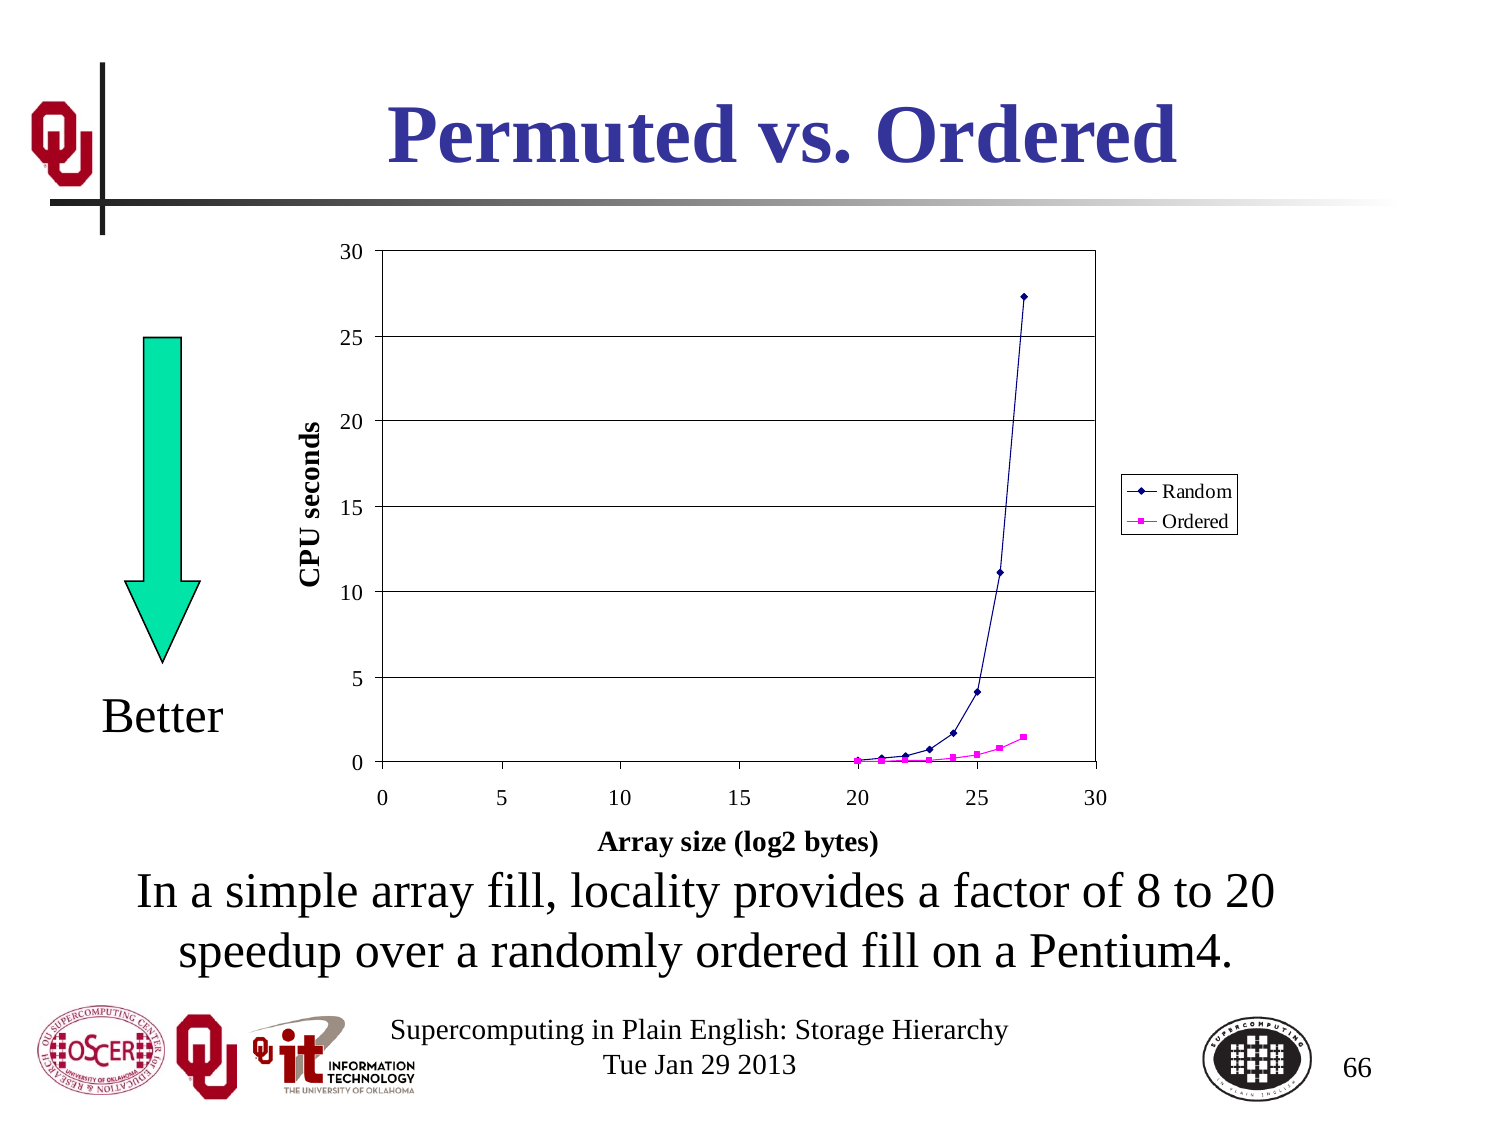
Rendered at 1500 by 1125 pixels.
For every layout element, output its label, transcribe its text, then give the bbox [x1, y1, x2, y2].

slide_number 66 [1174, 1015, 1388, 1091]
picture [29, 99, 94, 189]
picture [174, 1005, 425, 1104]
picture [37, 1005, 165, 1095]
title Permuted vs. Ordered [124, 74, 1442, 187]
footer Supercomputing in Plain English: Storage Hierarchy Tue Jan 29 2013 [262, 1012, 1138, 1088]
picture [1200, 1091, 1314, 1104]
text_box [74, 337, 251, 751]
text_box In a simple array fill, locality provides a factor of 8 to 20 speedup over a randomly ordered fill on a Pentium4. [62, 849, 1350, 985]
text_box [162, 162, 1438, 926]
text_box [263, 211, 1255, 890]
